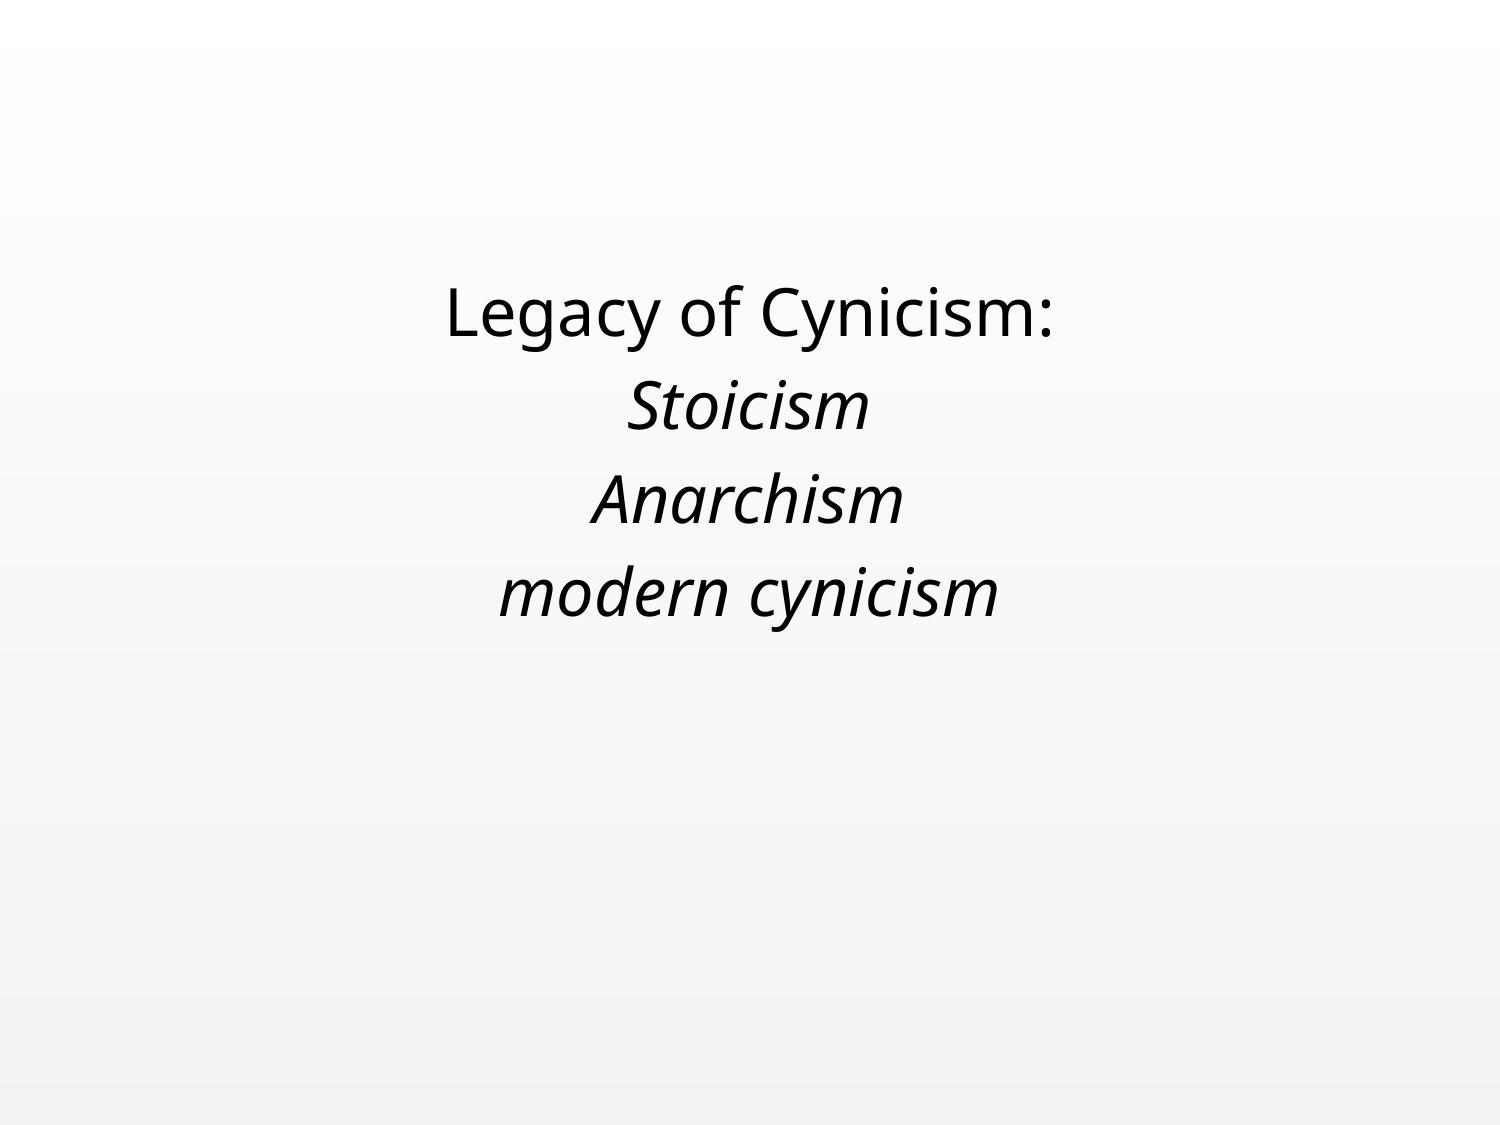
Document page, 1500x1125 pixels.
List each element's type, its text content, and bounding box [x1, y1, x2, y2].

list Legacy of Cynicism: Stoicism Anarchism modern cynicism [75, 262, 1425, 1005]
